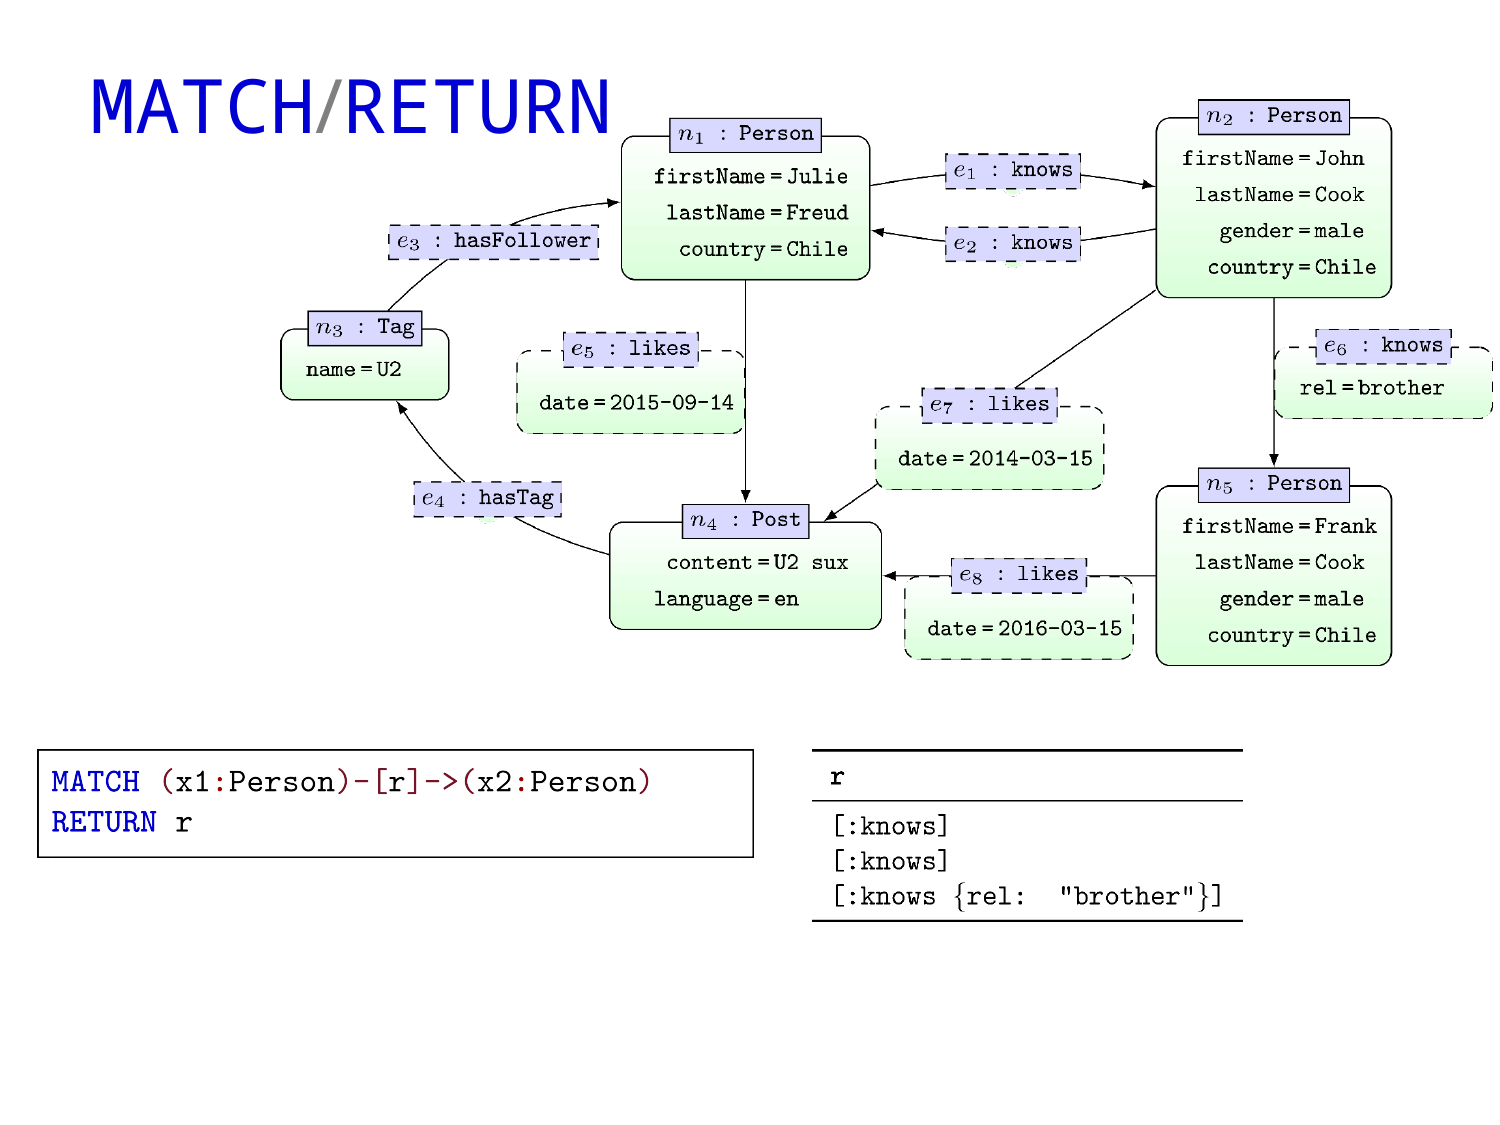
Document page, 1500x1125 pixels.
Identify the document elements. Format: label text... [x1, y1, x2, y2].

picture [280, 99, 1493, 666]
title MATCH/RETURN [75, 45, 1425, 163]
picture [37, 749, 754, 858]
picture [812, 749, 1243, 922]
